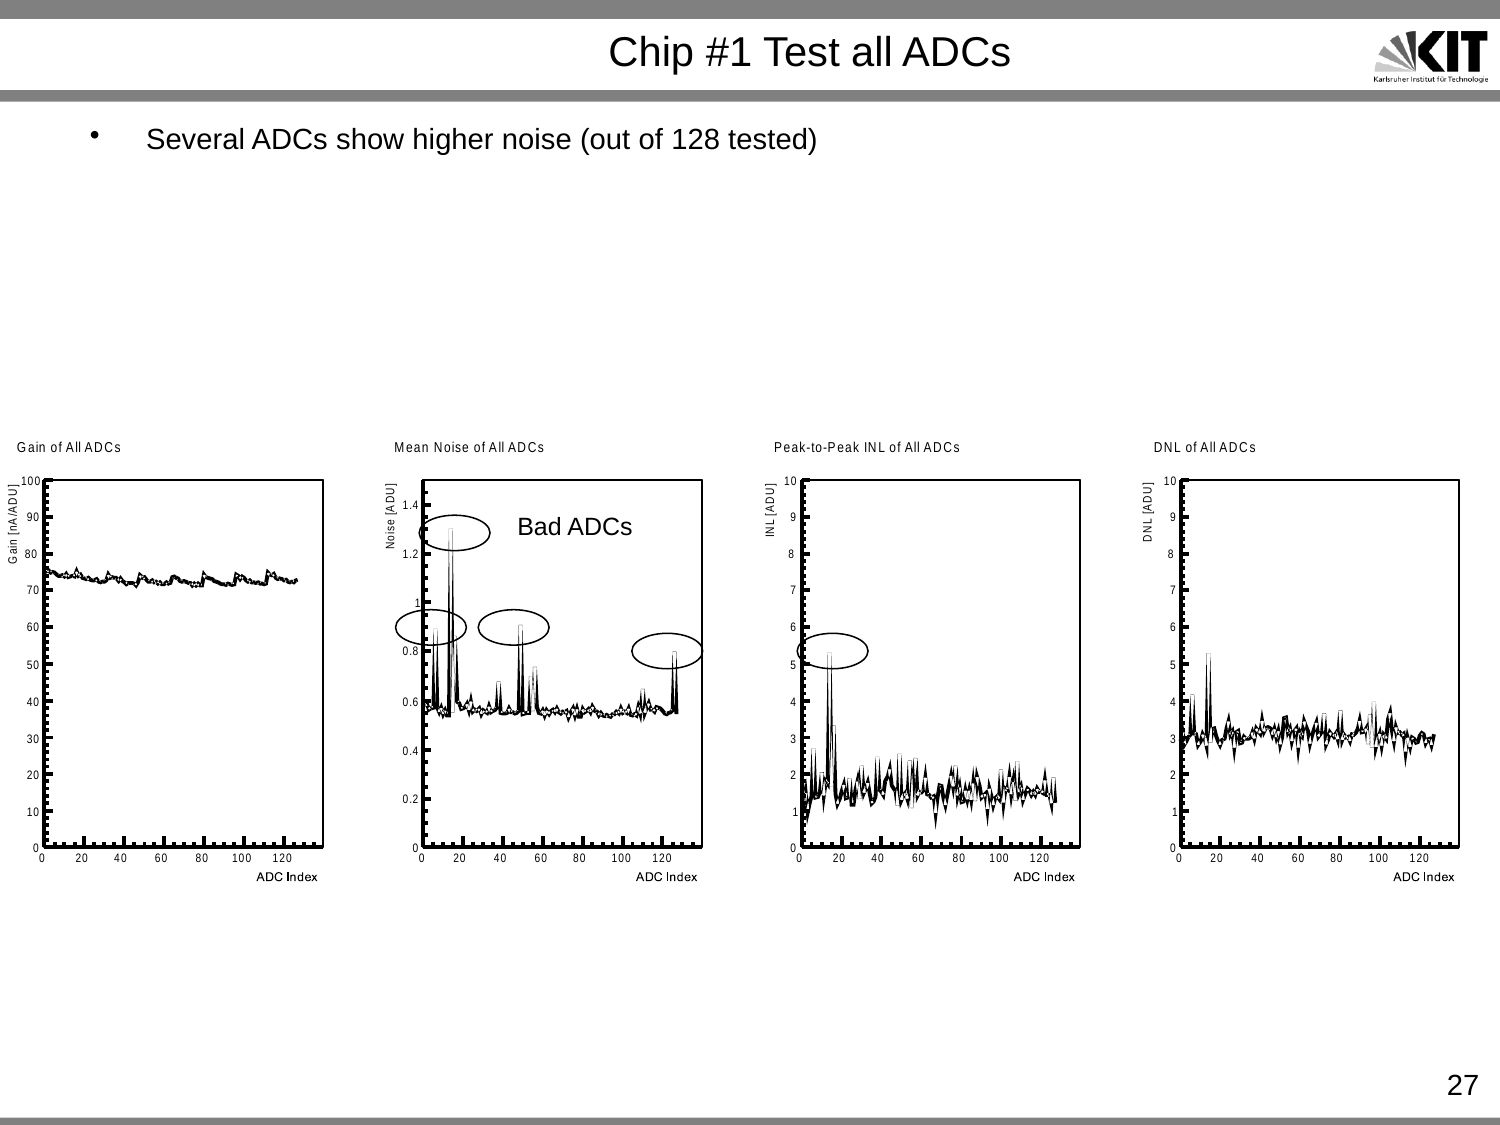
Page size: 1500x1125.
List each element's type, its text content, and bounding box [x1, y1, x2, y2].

picture [7, 433, 1495, 894]
picture [1374, 31, 1488, 83]
title Chip #1 Test all ADCs [194, 21, 1425, 79]
slide_number 27 [1364, 1058, 1495, 1094]
text_box Several ADCs show higher noise (out of 128 tested) [74, 113, 1425, 232]
